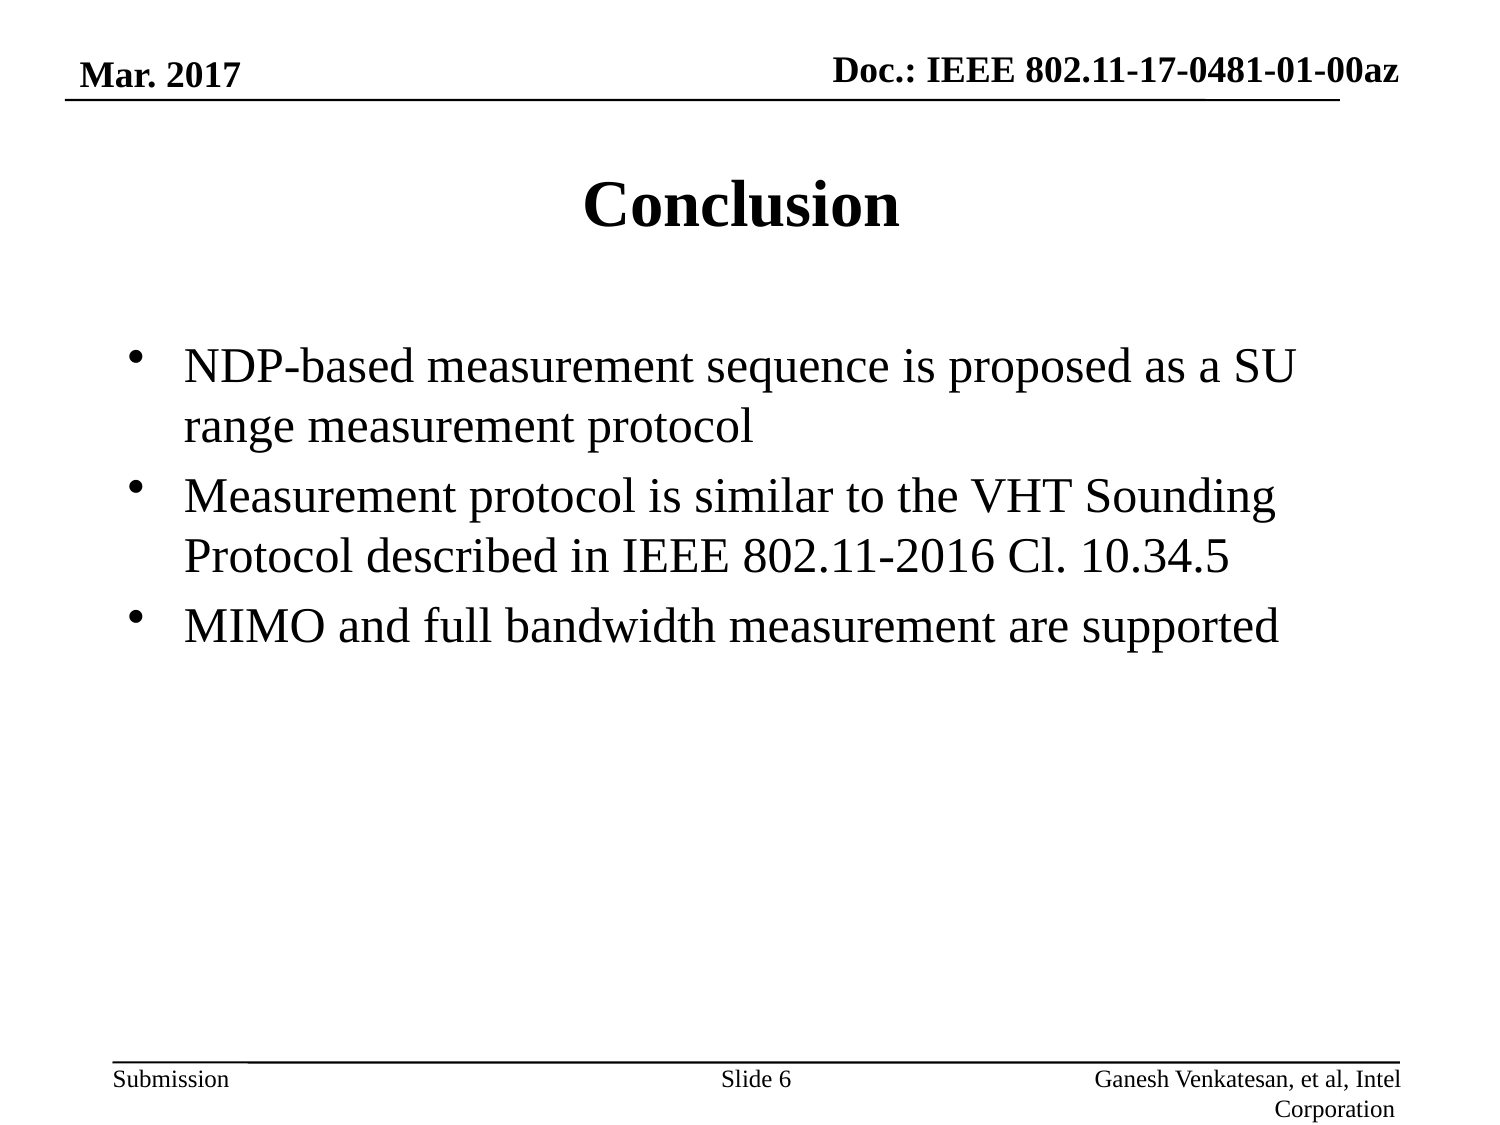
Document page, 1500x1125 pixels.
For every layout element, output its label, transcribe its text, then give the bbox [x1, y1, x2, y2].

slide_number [64, 42, 266, 89]
slide_number Slide 6 [712, 1062, 800, 1093]
footer Ganesh Venkatesan, et al, Intel Corporation [1041, 1062, 1402, 1093]
list NDP-based measurement sequence is proposed as a SU range measurement protocol Measurement protocol is similar to the VHT Sounding Protocol described in IEEE 802.11-2016 Cl. 10.34.5 MIMO and full bandwidth measurement are supported [112, 324, 1388, 1000]
title Conclusion [112, 112, 1388, 288]
